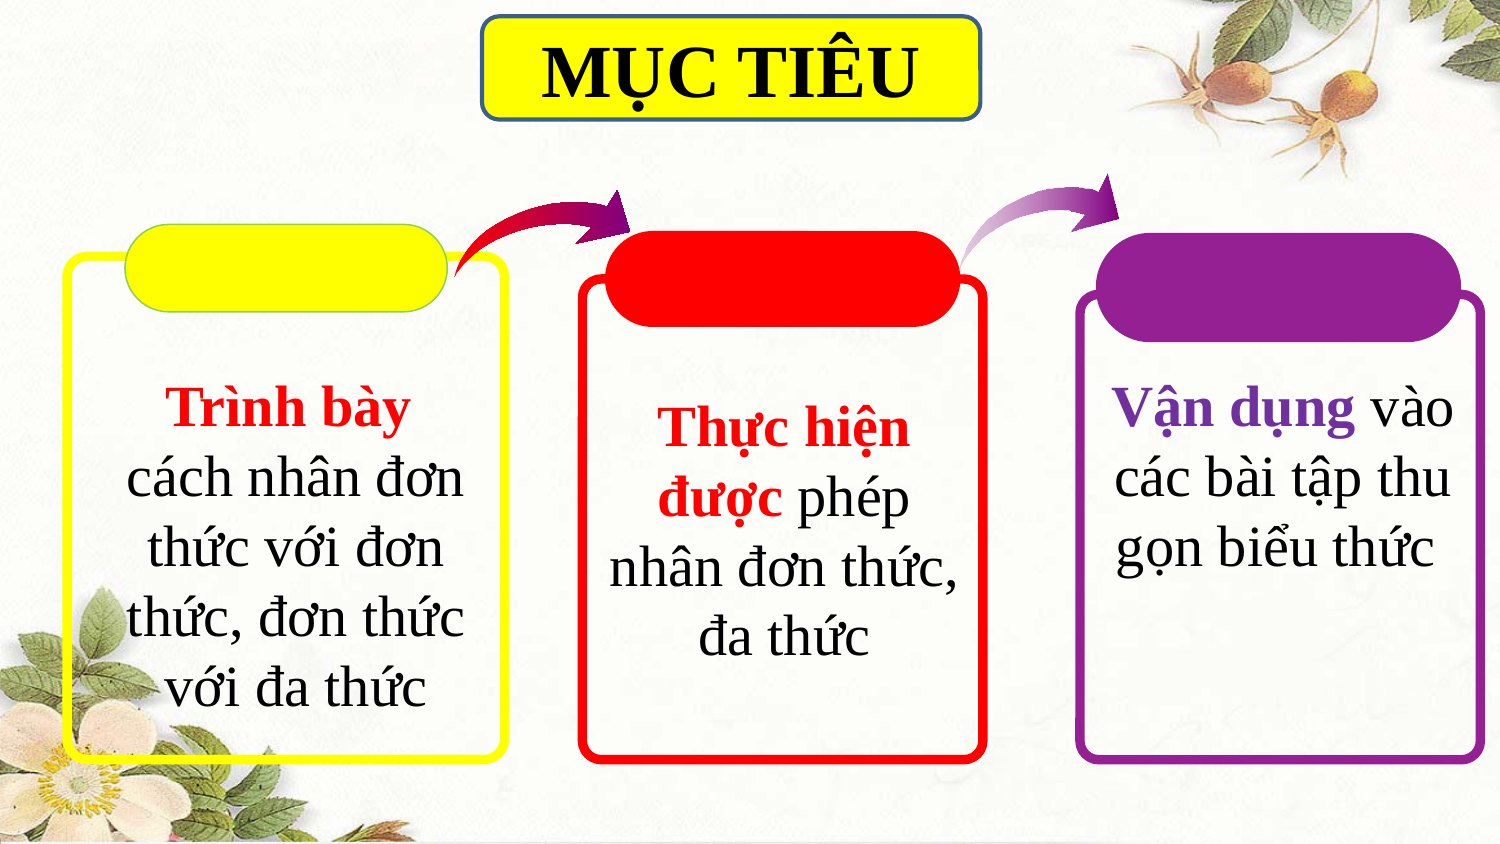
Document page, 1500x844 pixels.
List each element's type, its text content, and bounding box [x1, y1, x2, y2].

text_box MỤC TIÊU [479, 14, 983, 122]
picture [0, 0, 1500, 844]
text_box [959, 173, 1481, 760]
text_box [66, 189, 631, 760]
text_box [634, 231, 954, 761]
